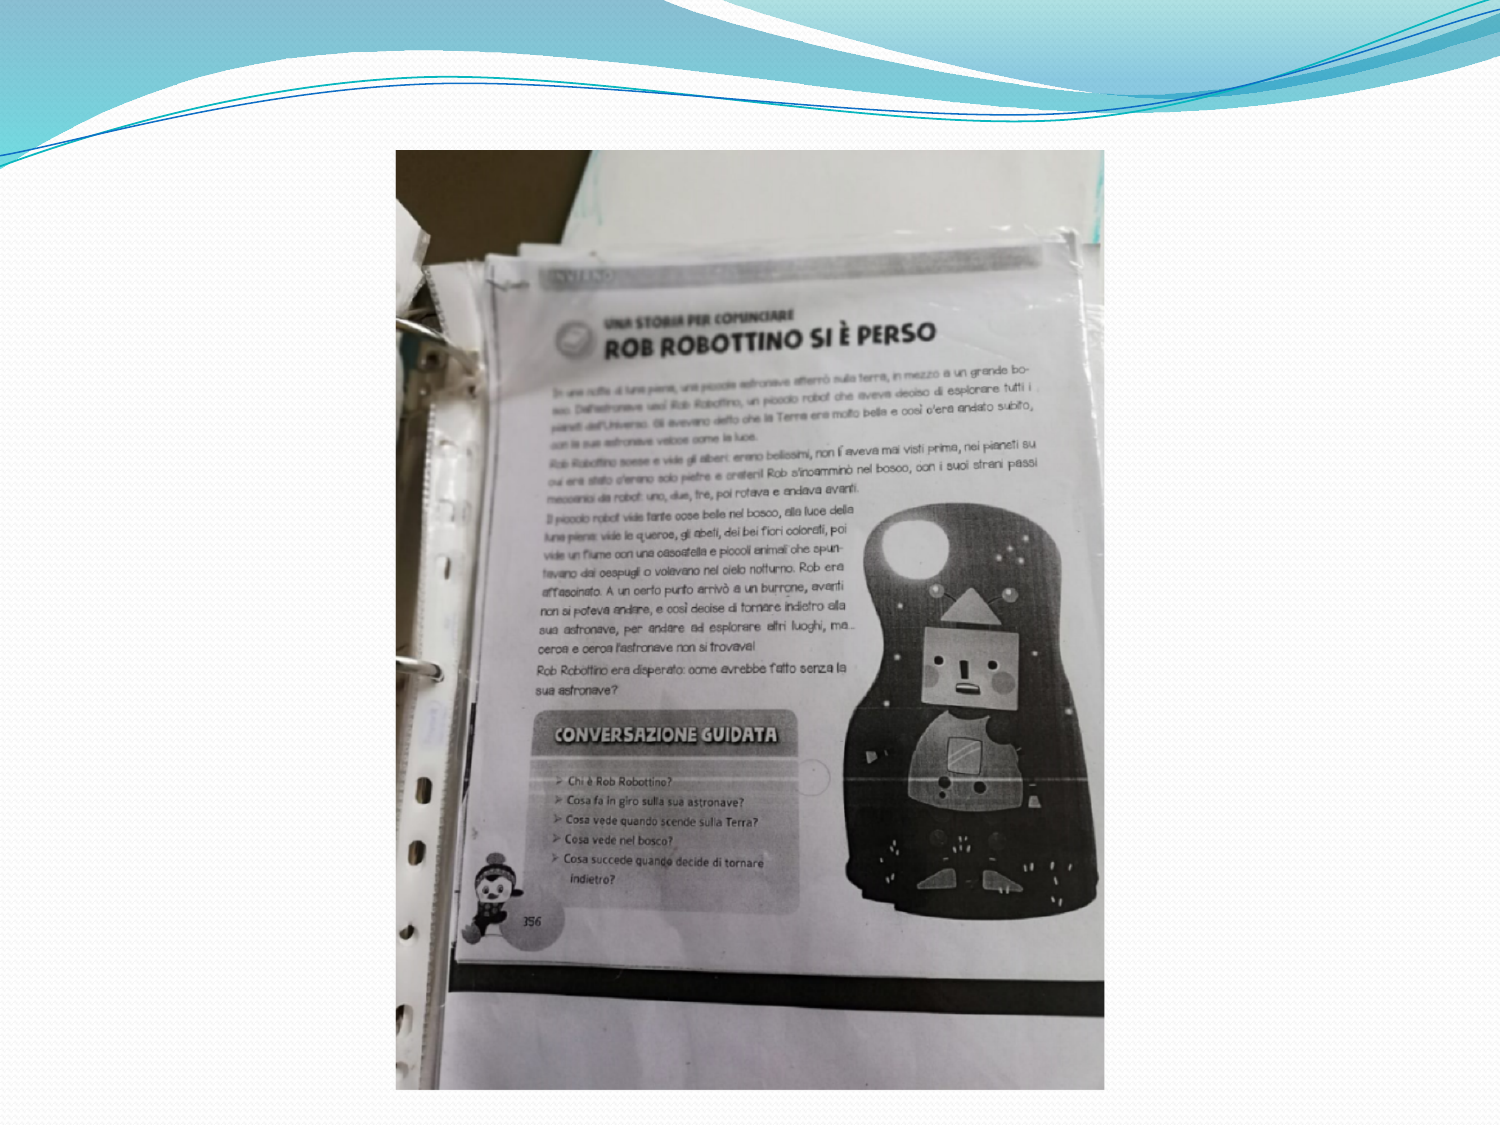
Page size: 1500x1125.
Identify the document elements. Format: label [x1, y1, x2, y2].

picture [396, 984, 1105, 1091]
picture [279, 151, 1221, 975]
